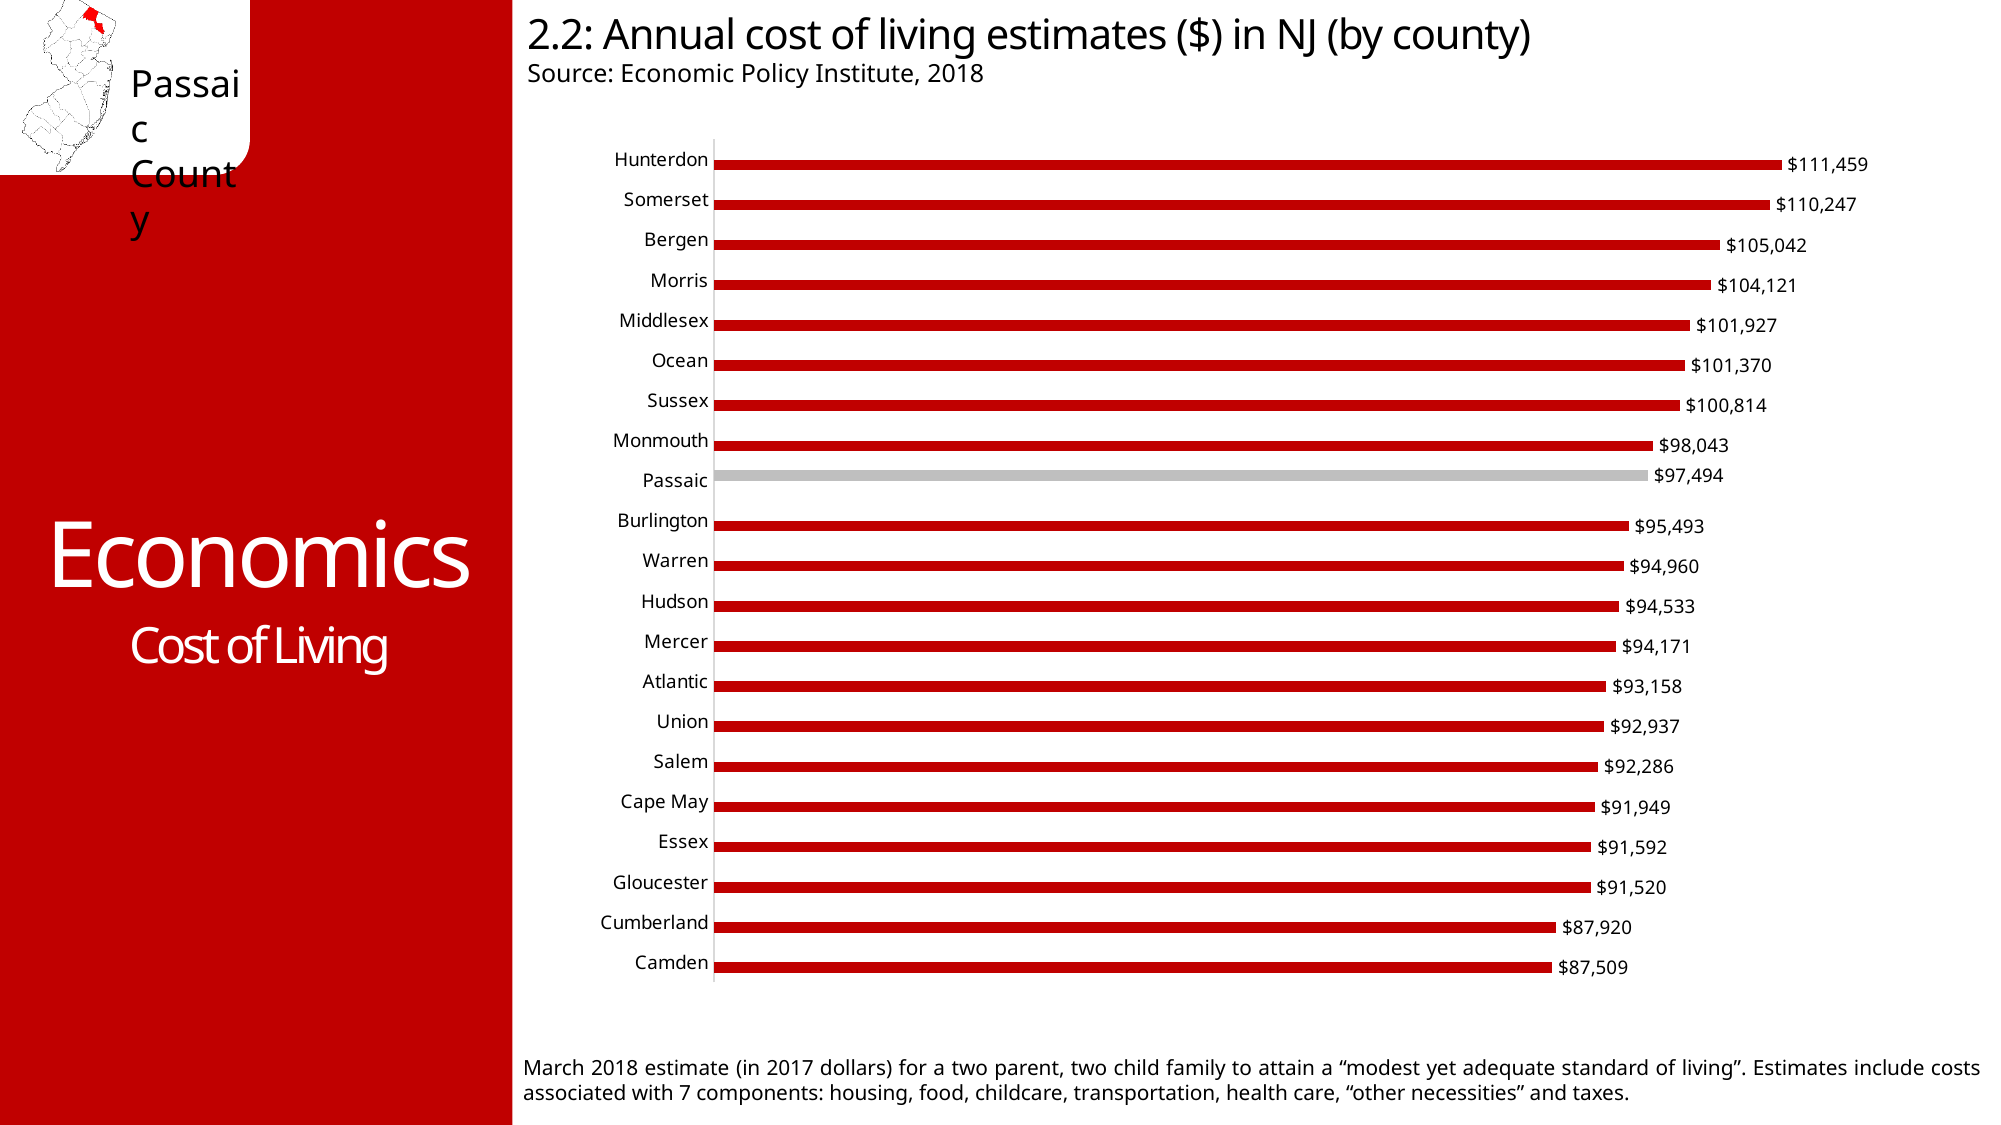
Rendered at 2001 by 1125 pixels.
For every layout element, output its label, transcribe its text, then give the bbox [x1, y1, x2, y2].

text_box Economics [3, 483, 517, 634]
picture [22, 0, 116, 172]
text_box 2.2: Annual cost of living estimates ($) in NJ (by county) [512, 0, 1992, 65]
chart [556, 116, 1891, 1006]
text_box March 2018 estimate (in 2017 dollars) for a two parent, two child family to attain a “modest yet adequate standard of living”. Estimates include costs associated with 7 components: housing, food, childcare, transportation, health care, “other necessities” and taxes. [508, 1047, 1996, 1113]
text_box Cost of Living [4, 571, 517, 723]
text_box Source: Economic Policy Institute, 2018 [512, 50, 1891, 95]
